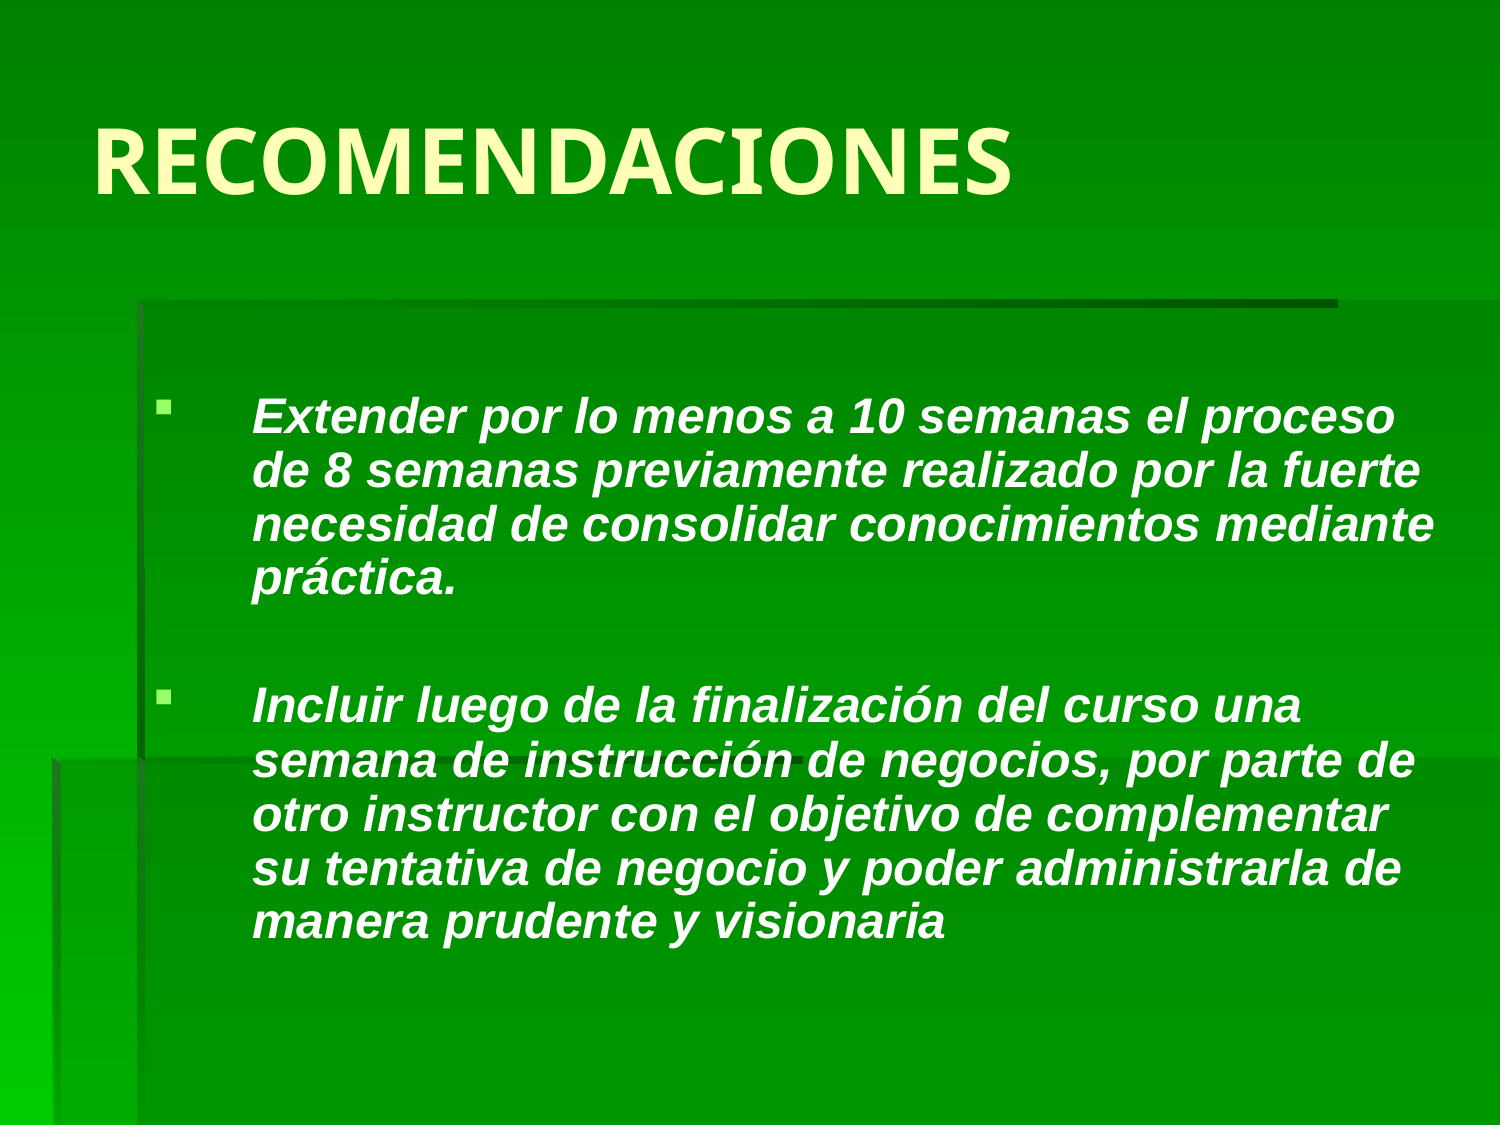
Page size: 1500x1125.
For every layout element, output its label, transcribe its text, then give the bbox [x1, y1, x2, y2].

title RECOMENDACIONES [74, 39, 1451, 276]
list Extender por lo menos a 10 semanas el proceso de 8 semanas previamente realizado por la fuerte necesidad de consolidar conocimientos mediante práctica. Incluir luego de la finalización del curso una semana de instrucción de negocios, por parte de otro instructor con el objetivo de complementar su tentativa de negocio y poder administrarla de manera prudente y visionaria [137, 312, 1452, 1001]
